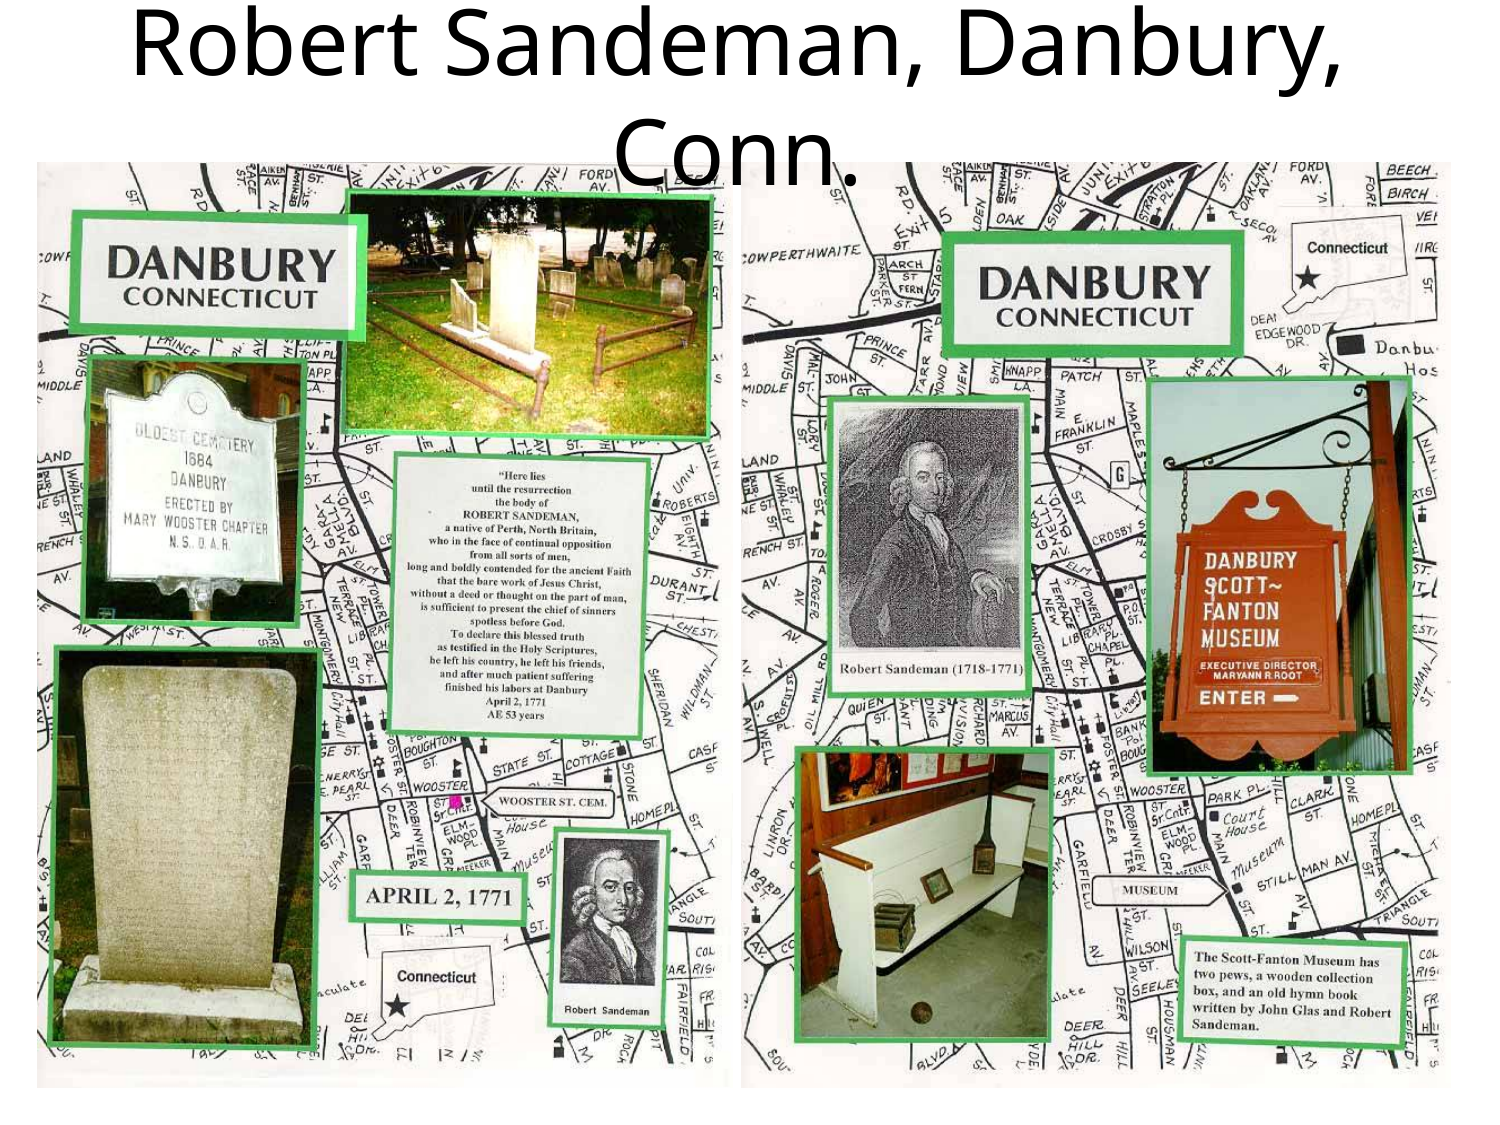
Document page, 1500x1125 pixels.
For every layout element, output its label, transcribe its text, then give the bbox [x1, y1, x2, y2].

title Robert Sandeman, Danbury, Conn. [12, 0, 1463, 188]
picture [741, 162, 1451, 1088]
picture [37, 162, 734, 1088]
